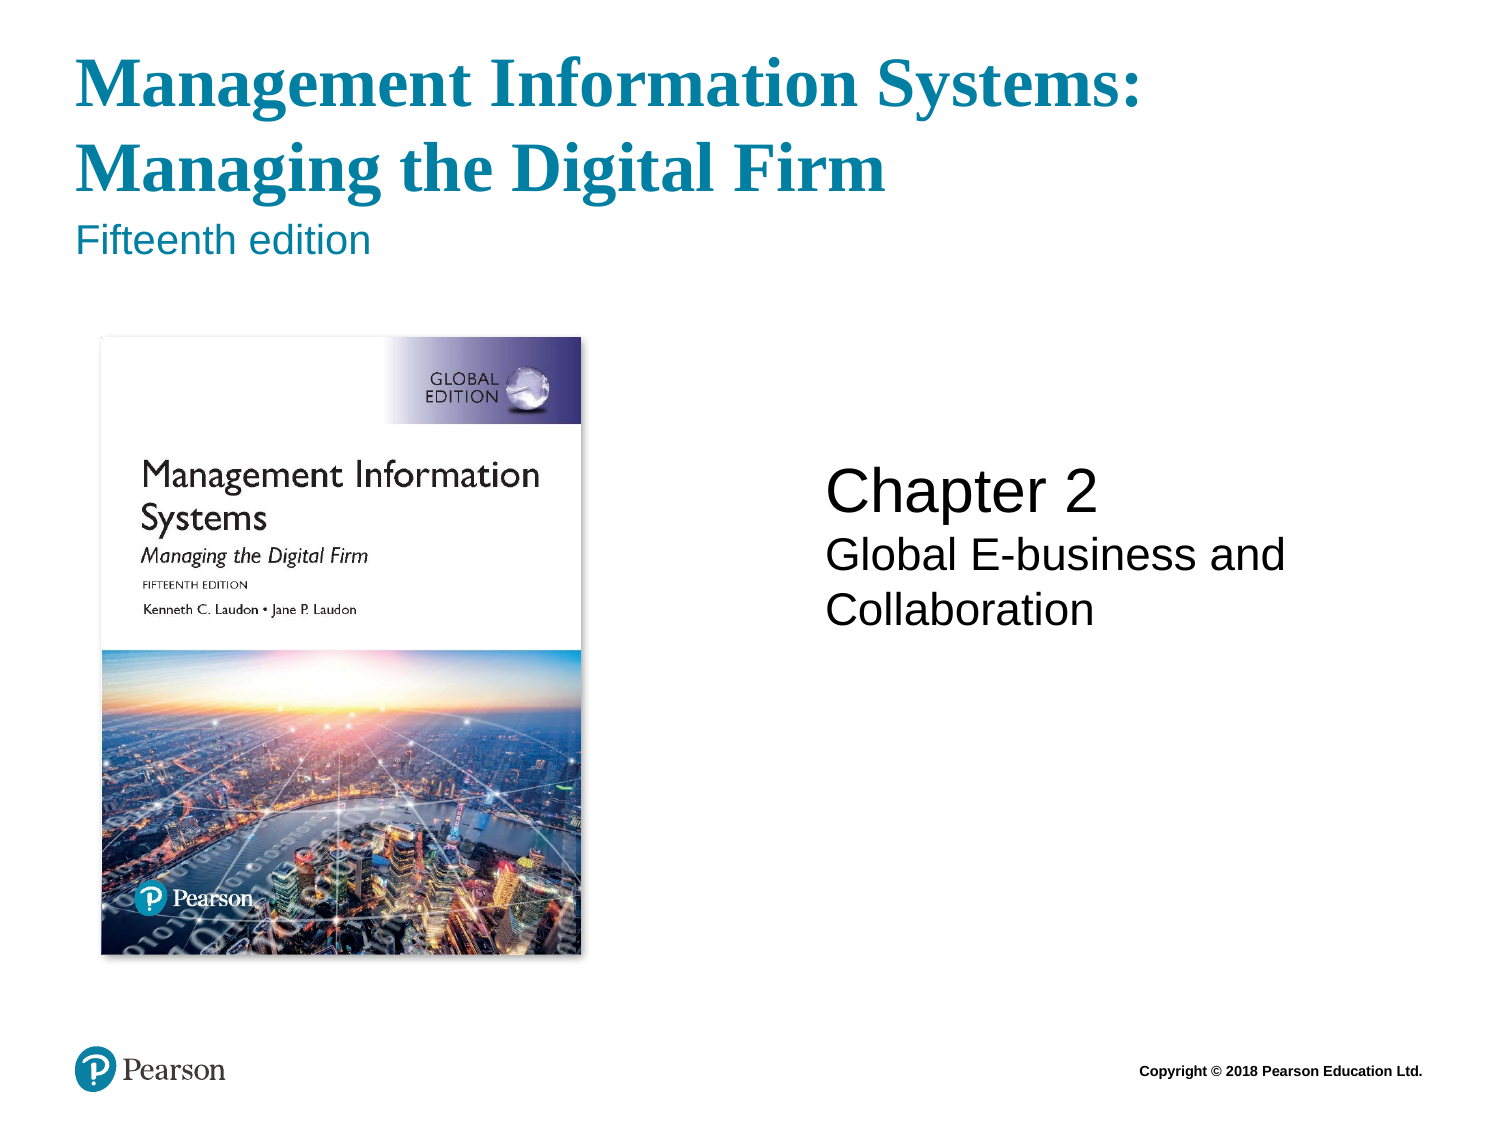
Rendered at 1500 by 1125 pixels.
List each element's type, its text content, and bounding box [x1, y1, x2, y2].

list Fifteenth edition [75, 213, 1425, 292]
list Global E-business and Collaboration [825, 525, 1425, 1005]
title Management Information Systems: Managing the Digital Firm [75, 35, 1425, 138]
picture [101, 337, 582, 956]
list Chapter 2 [825, 262, 1425, 525]
